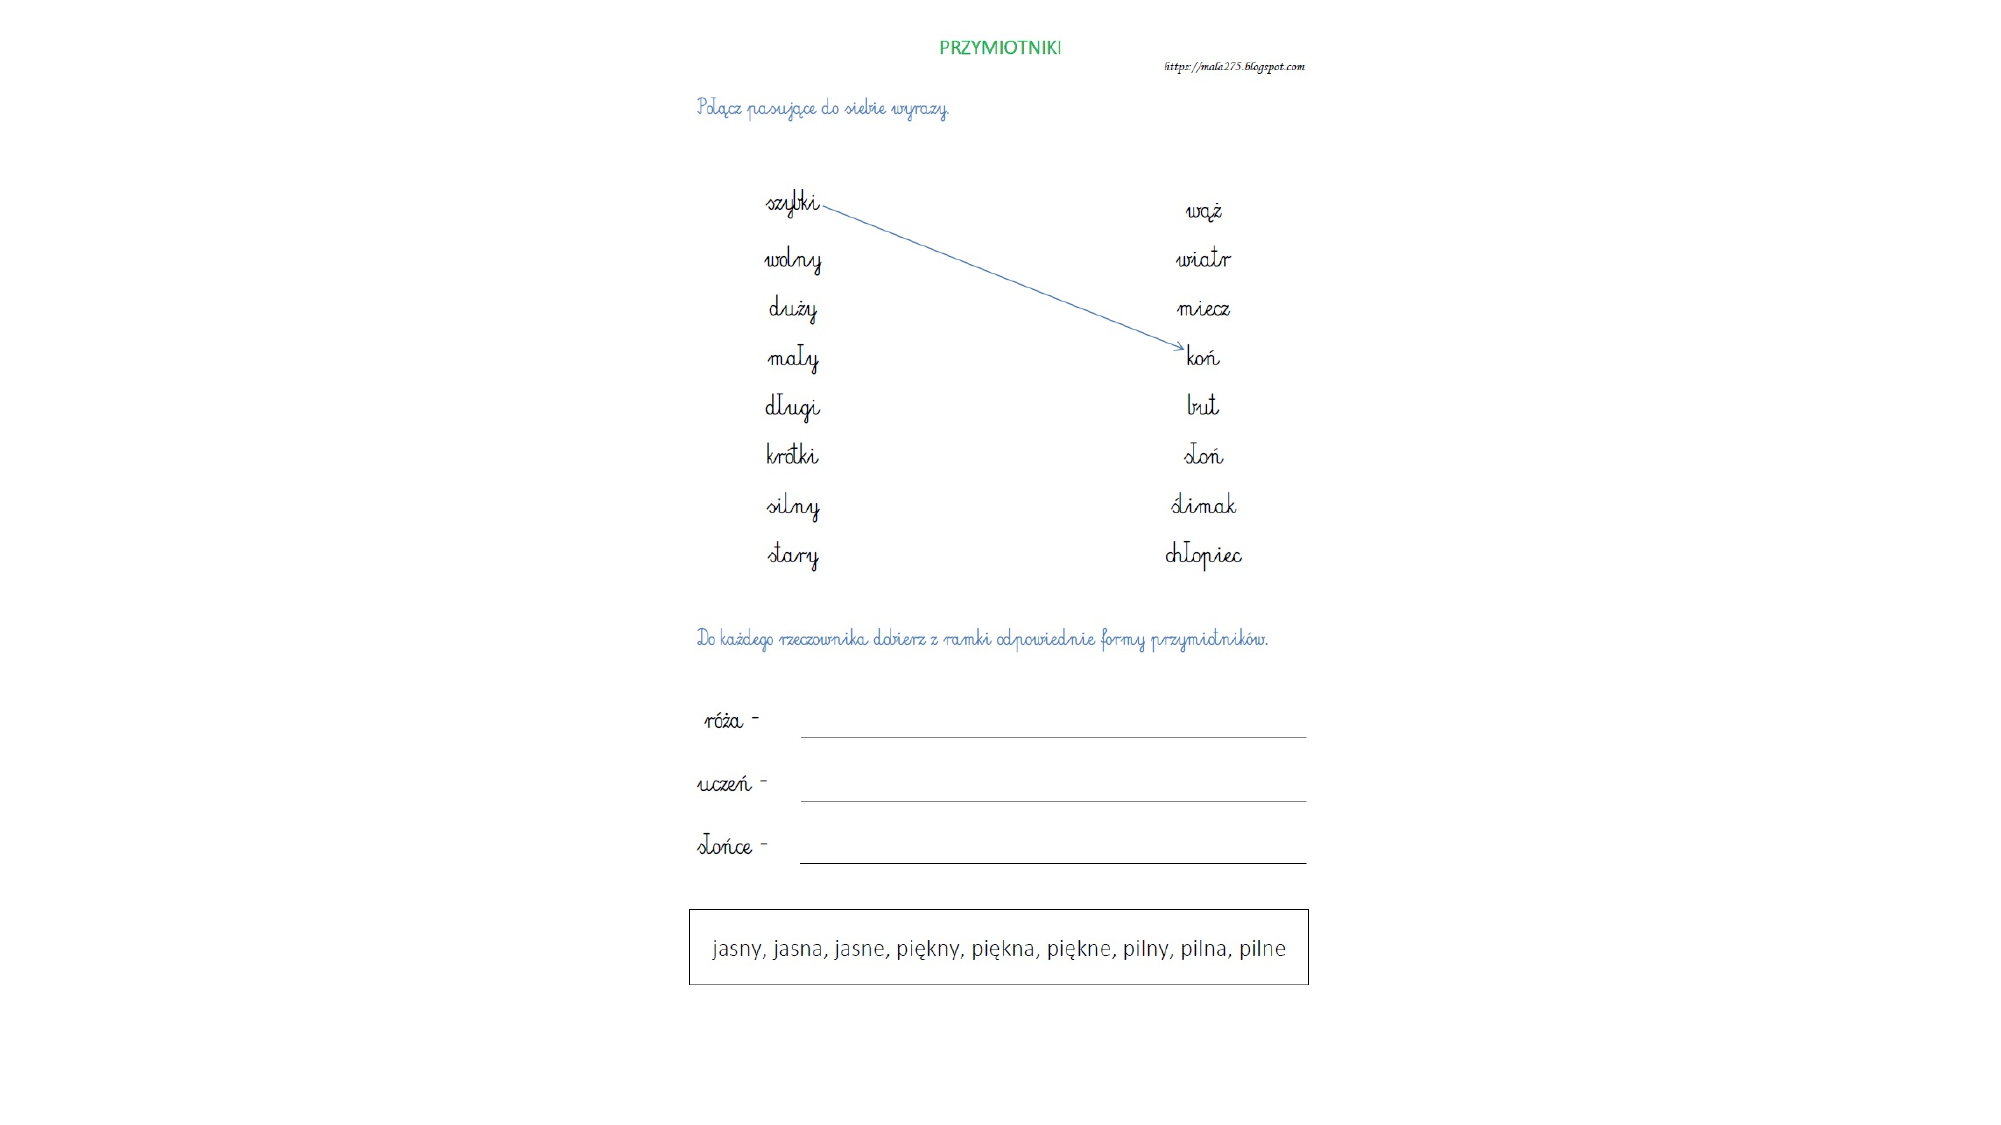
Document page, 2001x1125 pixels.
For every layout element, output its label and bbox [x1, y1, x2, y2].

picture [602, 0, 1398, 1125]
